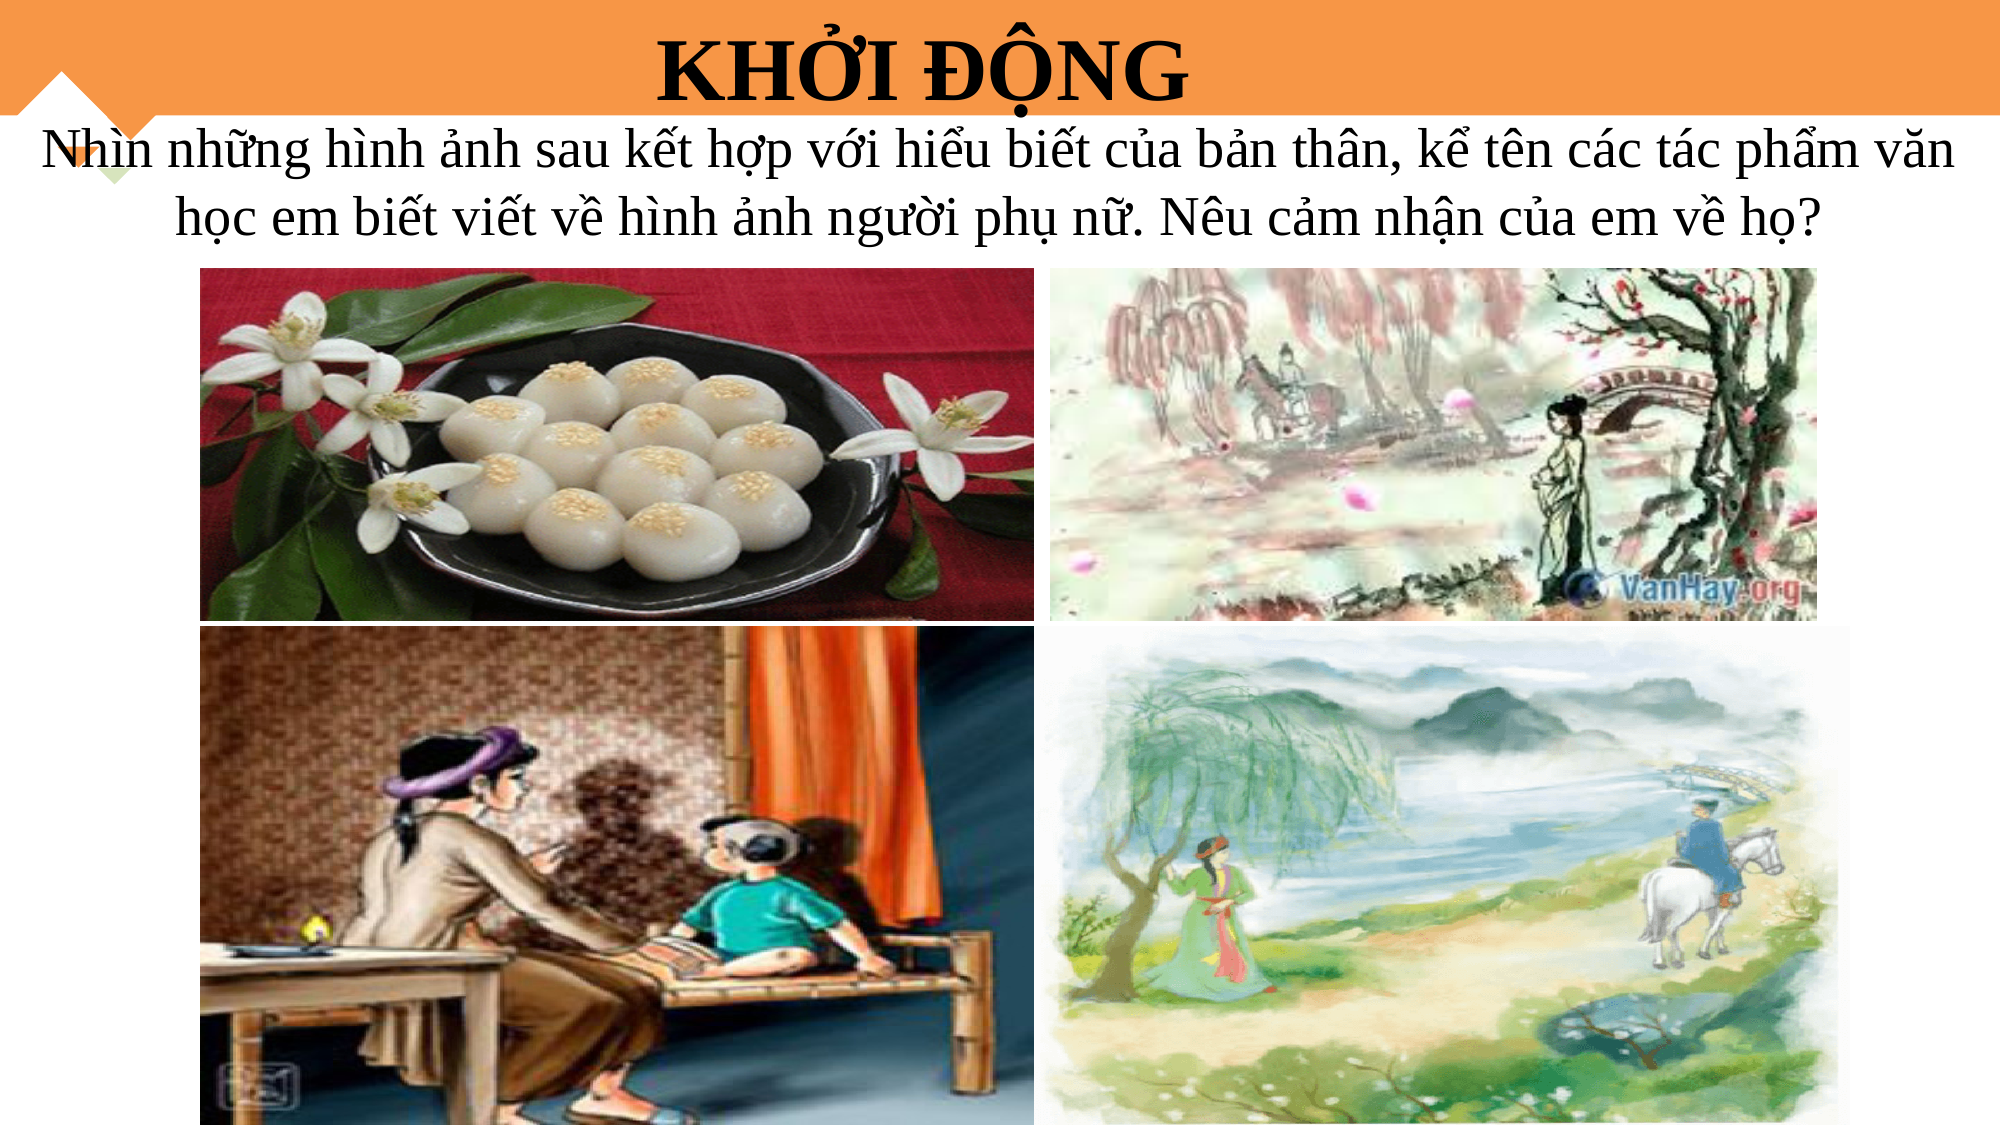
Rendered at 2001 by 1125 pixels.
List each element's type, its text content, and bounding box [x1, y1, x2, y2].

text_box KHỞI ĐỘNG [636, 1, 1212, 101]
picture [200, 626, 1851, 1125]
text_box Nhìn những hình ảnh sau kết hợp với hiểu biết của bản thân, kể tên các tác phẩm văn học em biết viết về hình ảnh người phụ nữ. Nêu cảm nhận của em về họ? [16, 101, 1984, 257]
picture [200, 268, 1034, 622]
picture [1049, 268, 1817, 622]
